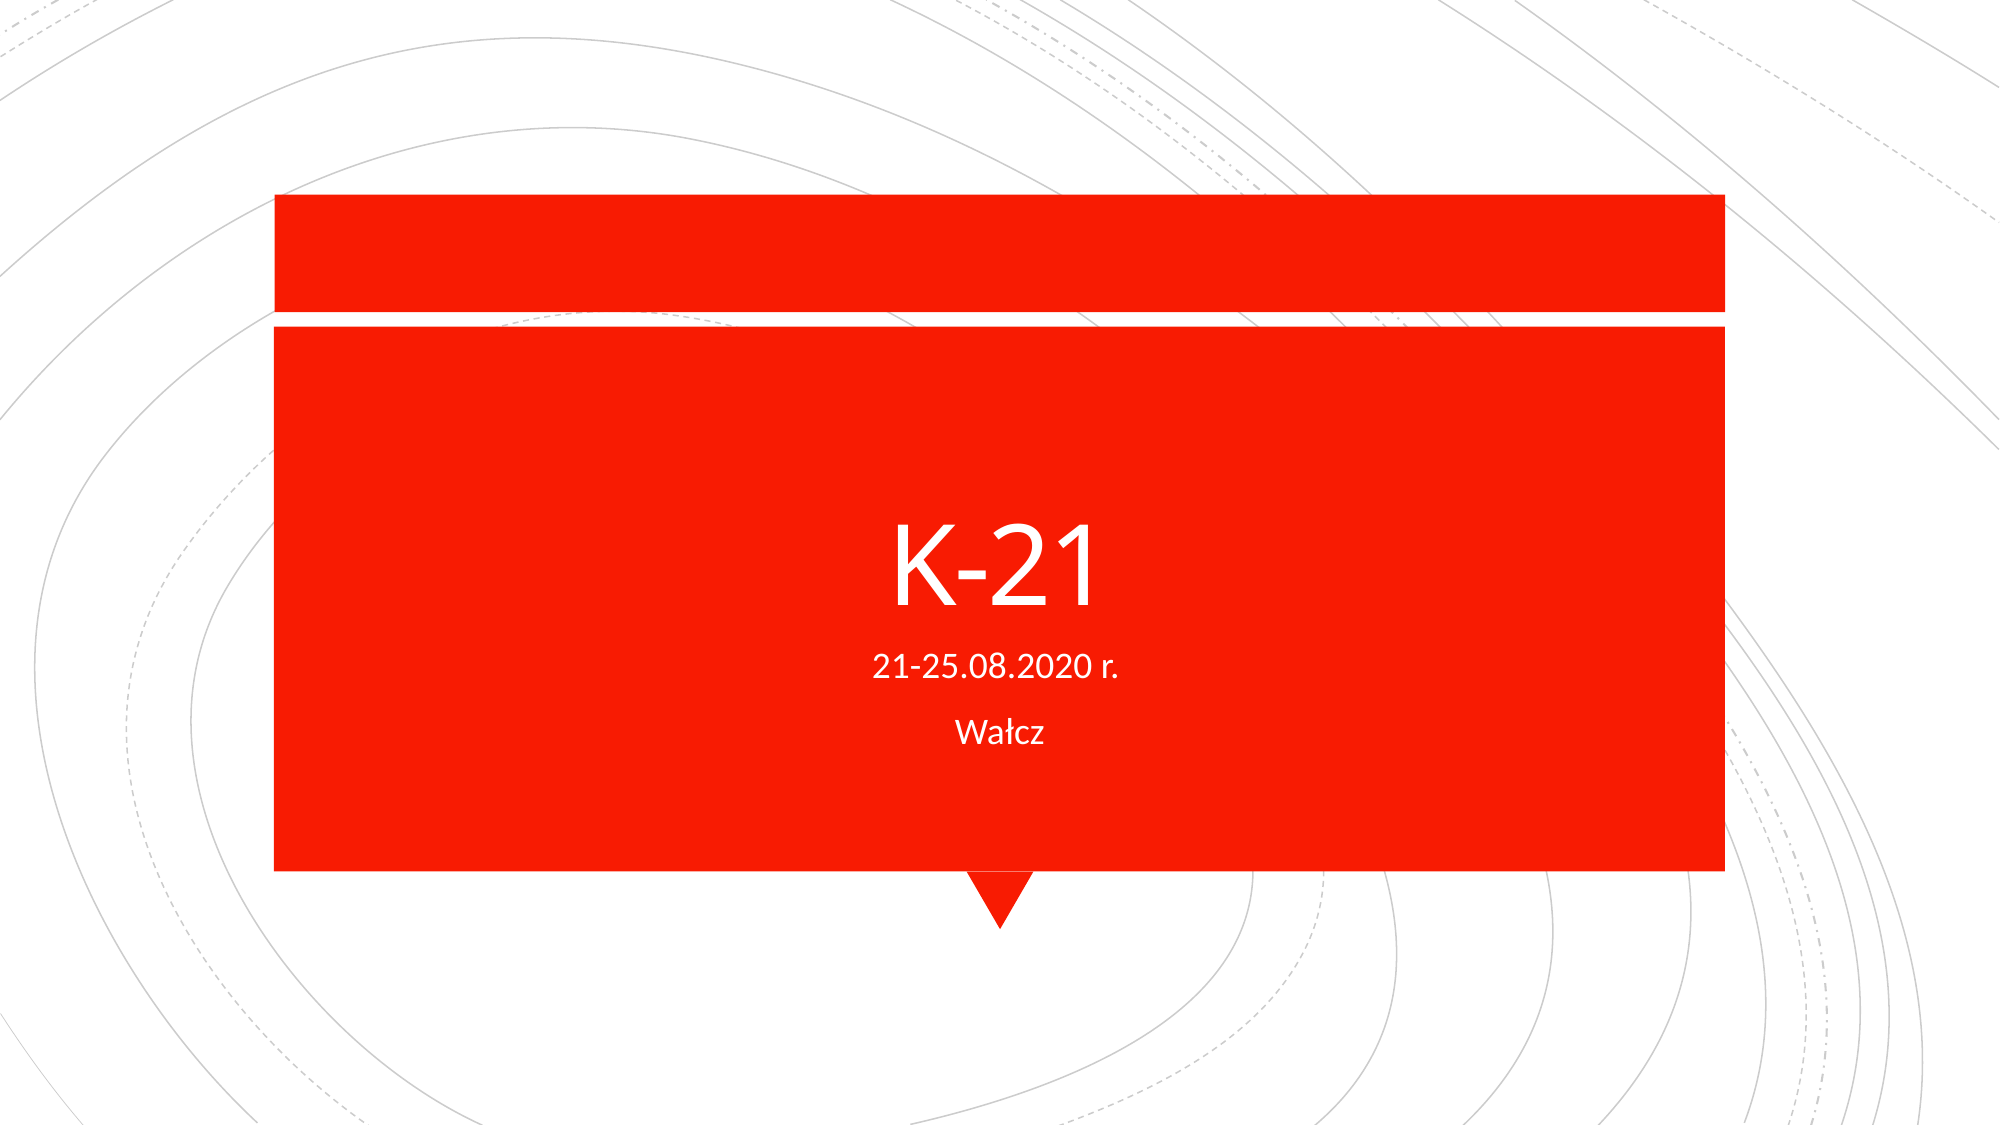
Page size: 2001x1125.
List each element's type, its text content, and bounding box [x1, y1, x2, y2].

subtitle 21-25.08.2020 r. Wałcz [288, 640, 1712, 858]
title K-21 [288, 340, 1713, 628]
